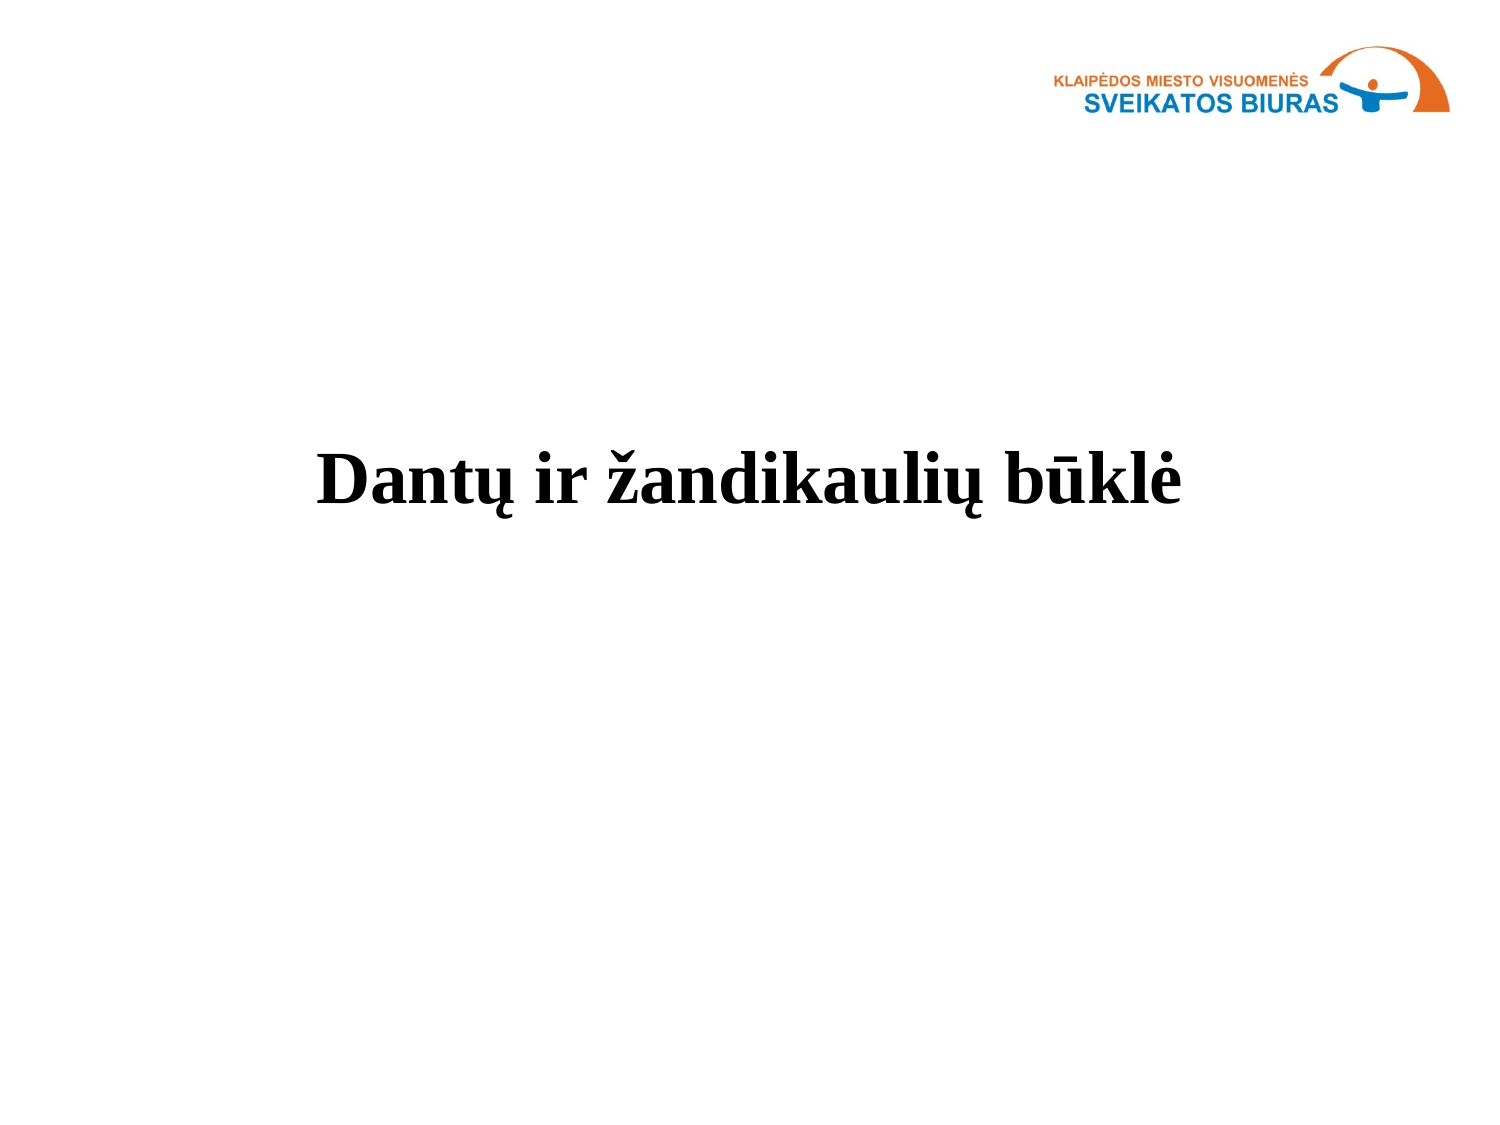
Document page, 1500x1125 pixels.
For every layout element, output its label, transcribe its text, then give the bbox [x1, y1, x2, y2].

list Dantų ir žandikaulių būklė [75, 420, 1425, 1005]
picture [1033, 30, 1472, 141]
